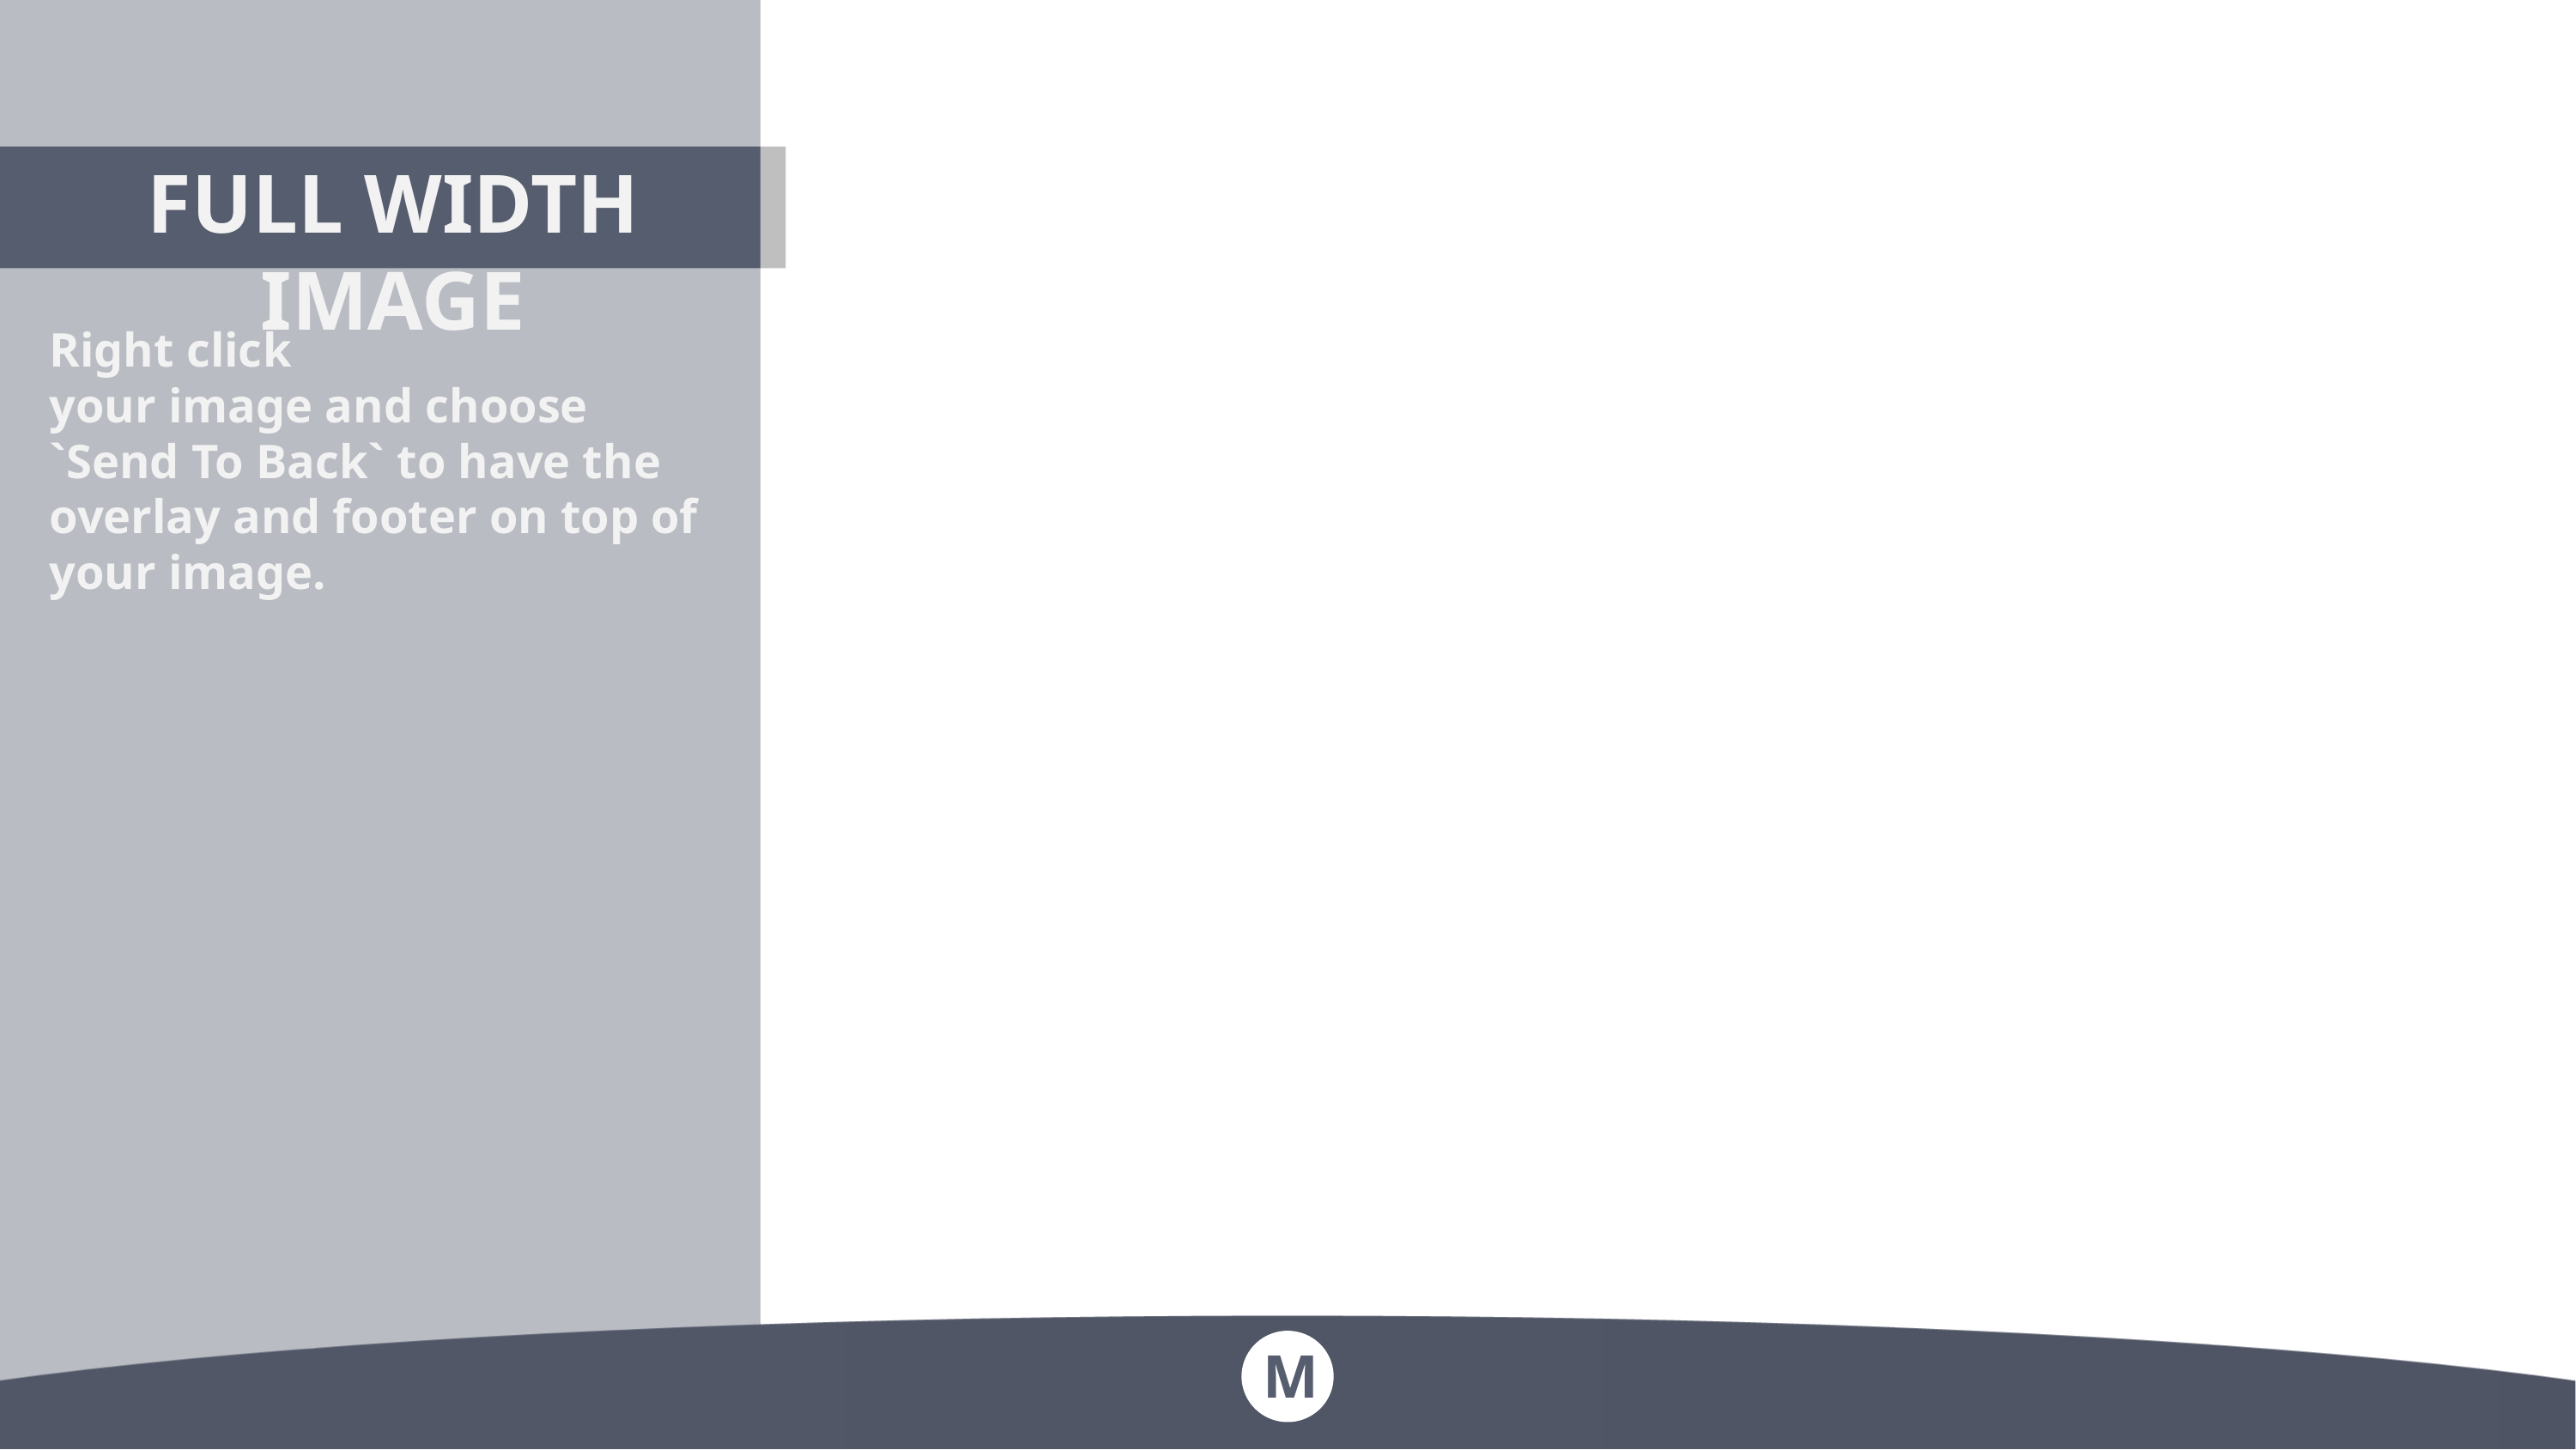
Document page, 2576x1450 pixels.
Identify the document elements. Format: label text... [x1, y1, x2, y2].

text_box [0, 0, 762, 145]
text_box [0, 270, 762, 1287]
text_box [0, 145, 759, 270]
text_box [759, 145, 788, 270]
picture [0, 1287, 2576, 1449]
text_box Right click your image and choose `Send To Back` to have the overlay and footer on top of your image. [36, 313, 746, 606]
text_box FULL WIDTH IMAGE [40, 146, 746, 313]
